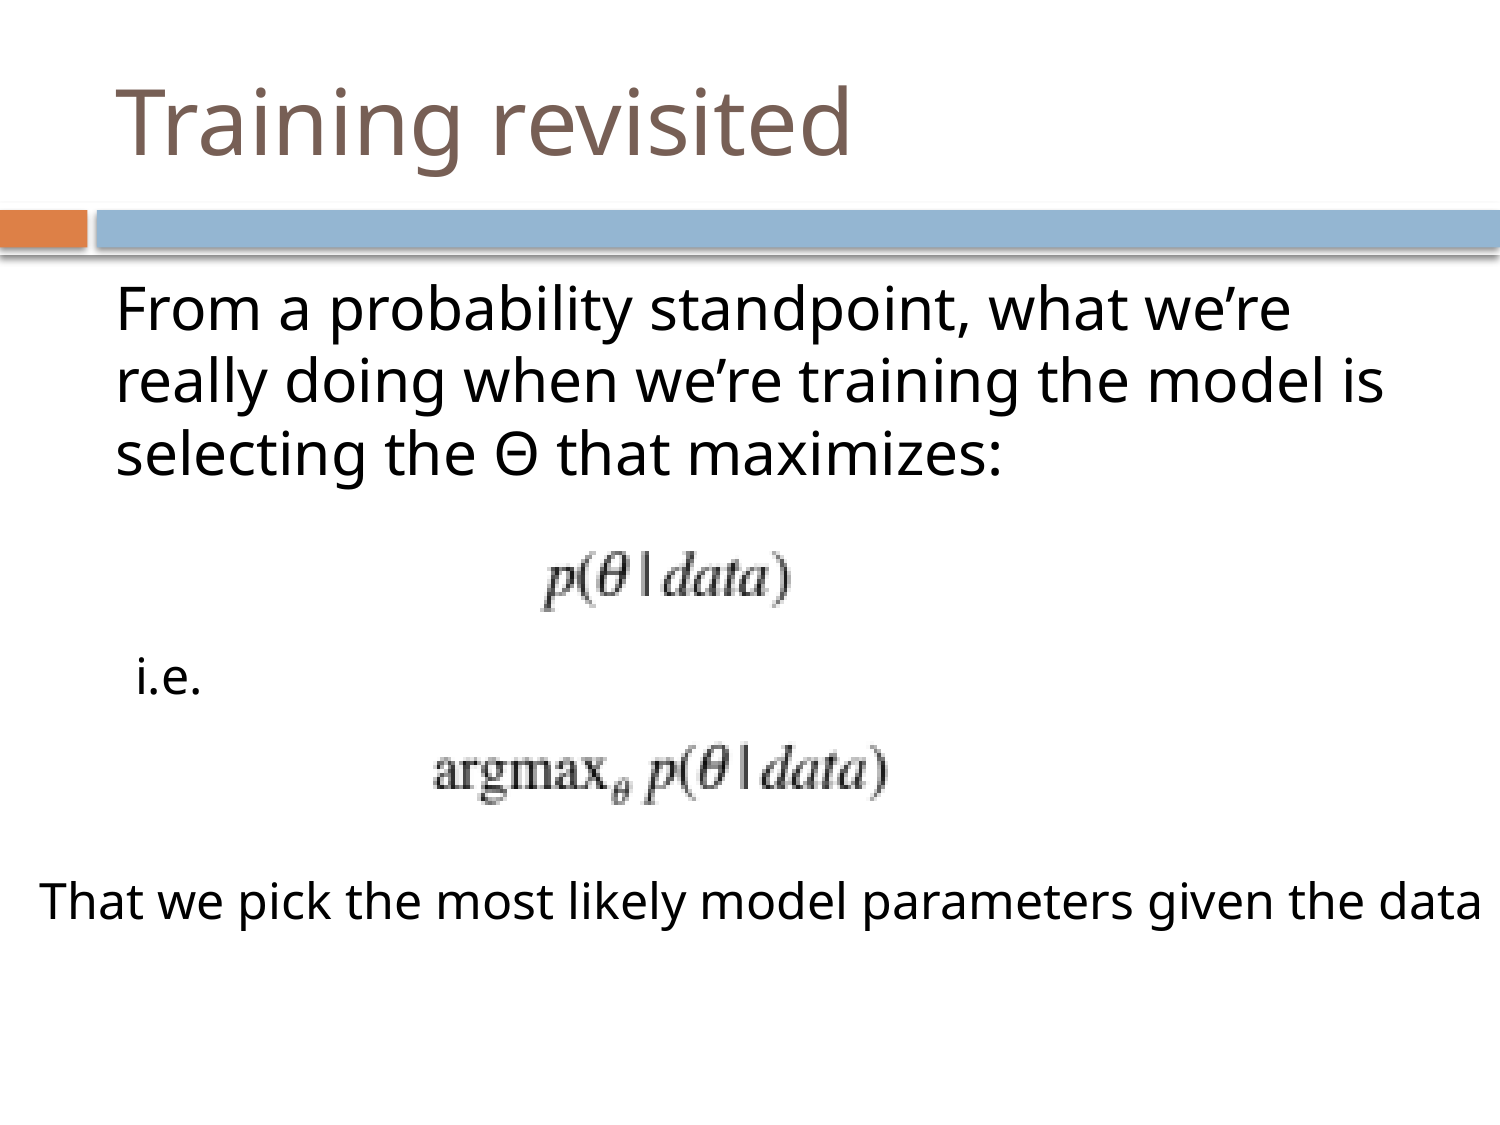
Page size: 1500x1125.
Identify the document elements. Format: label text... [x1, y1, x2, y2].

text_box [425, 729, 893, 813]
list From a probability standpoint, what we’re really doing when we’re training the model is selecting the Θ that maximizes: [100, 262, 1438, 513]
title Training revisited [100, 37, 1438, 200]
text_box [533, 539, 792, 618]
text_box That we pick the most likely model parameters given the data [25, 862, 1500, 938]
text_box i.e. [120, 637, 218, 713]
